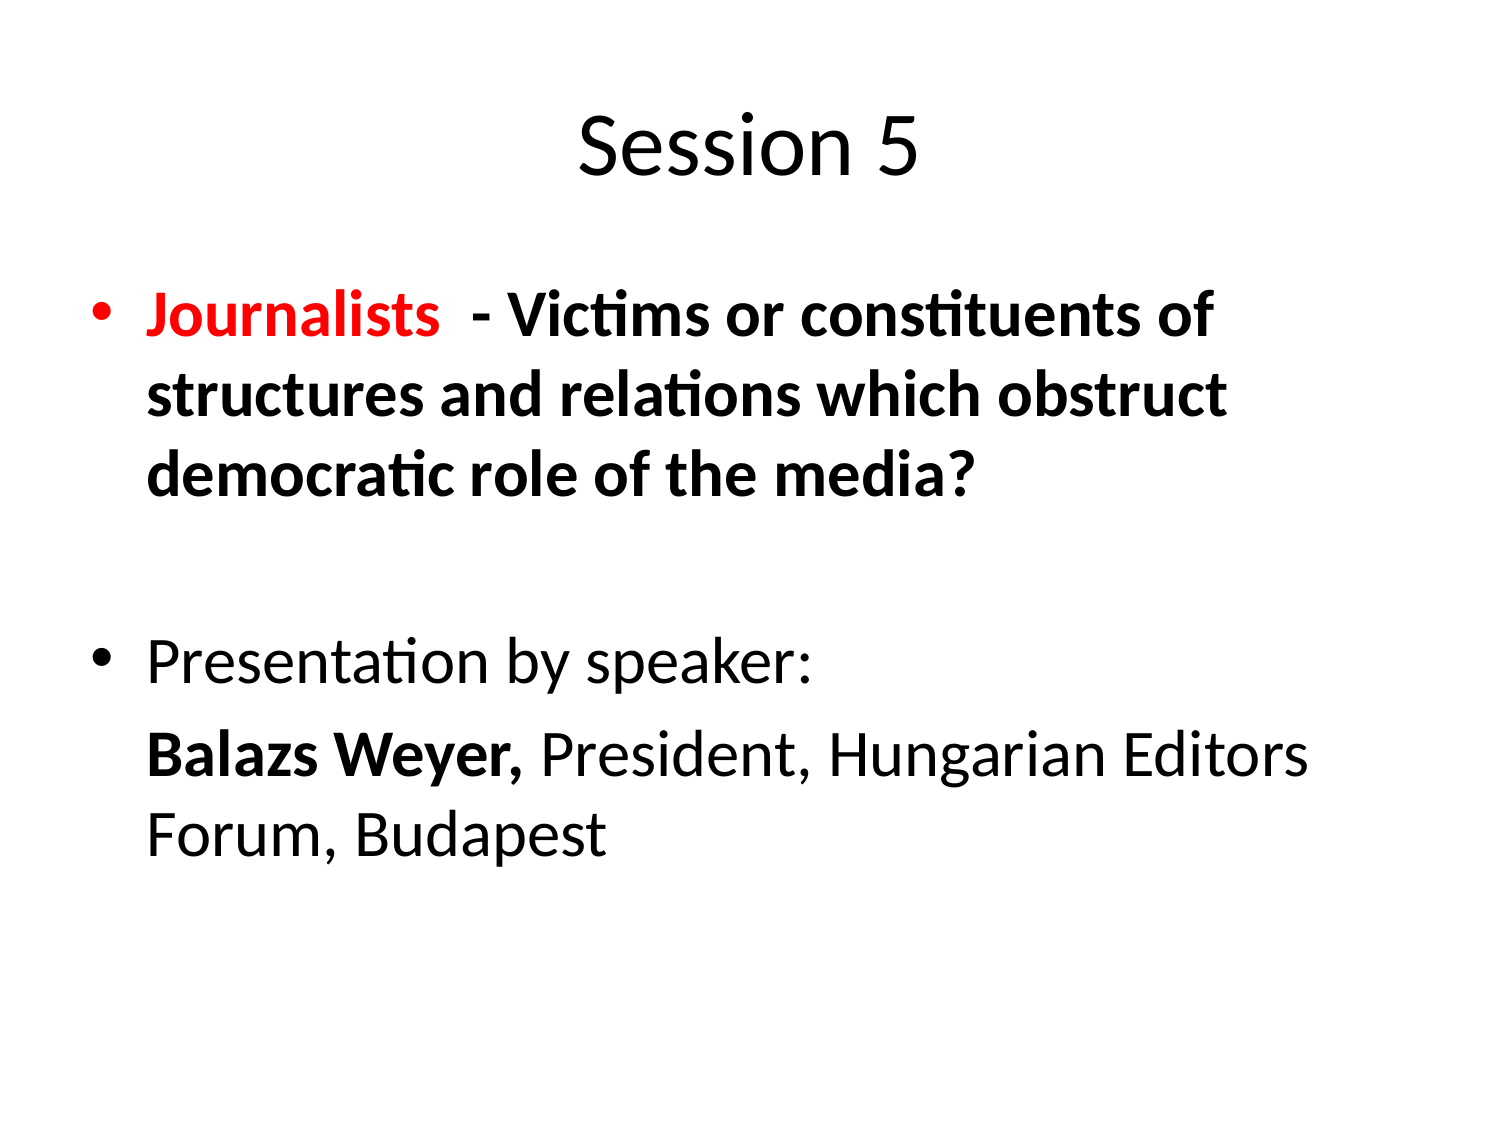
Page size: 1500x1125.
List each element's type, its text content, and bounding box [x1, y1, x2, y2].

list Journalists - Victims or constituents of structures and relations which obstruct democratic role of the media? Presentation by speaker: Balazs Weyer, President, Hungarian Editors Forum, Budapest [75, 262, 1425, 1005]
title Session 5 [75, 45, 1425, 233]
